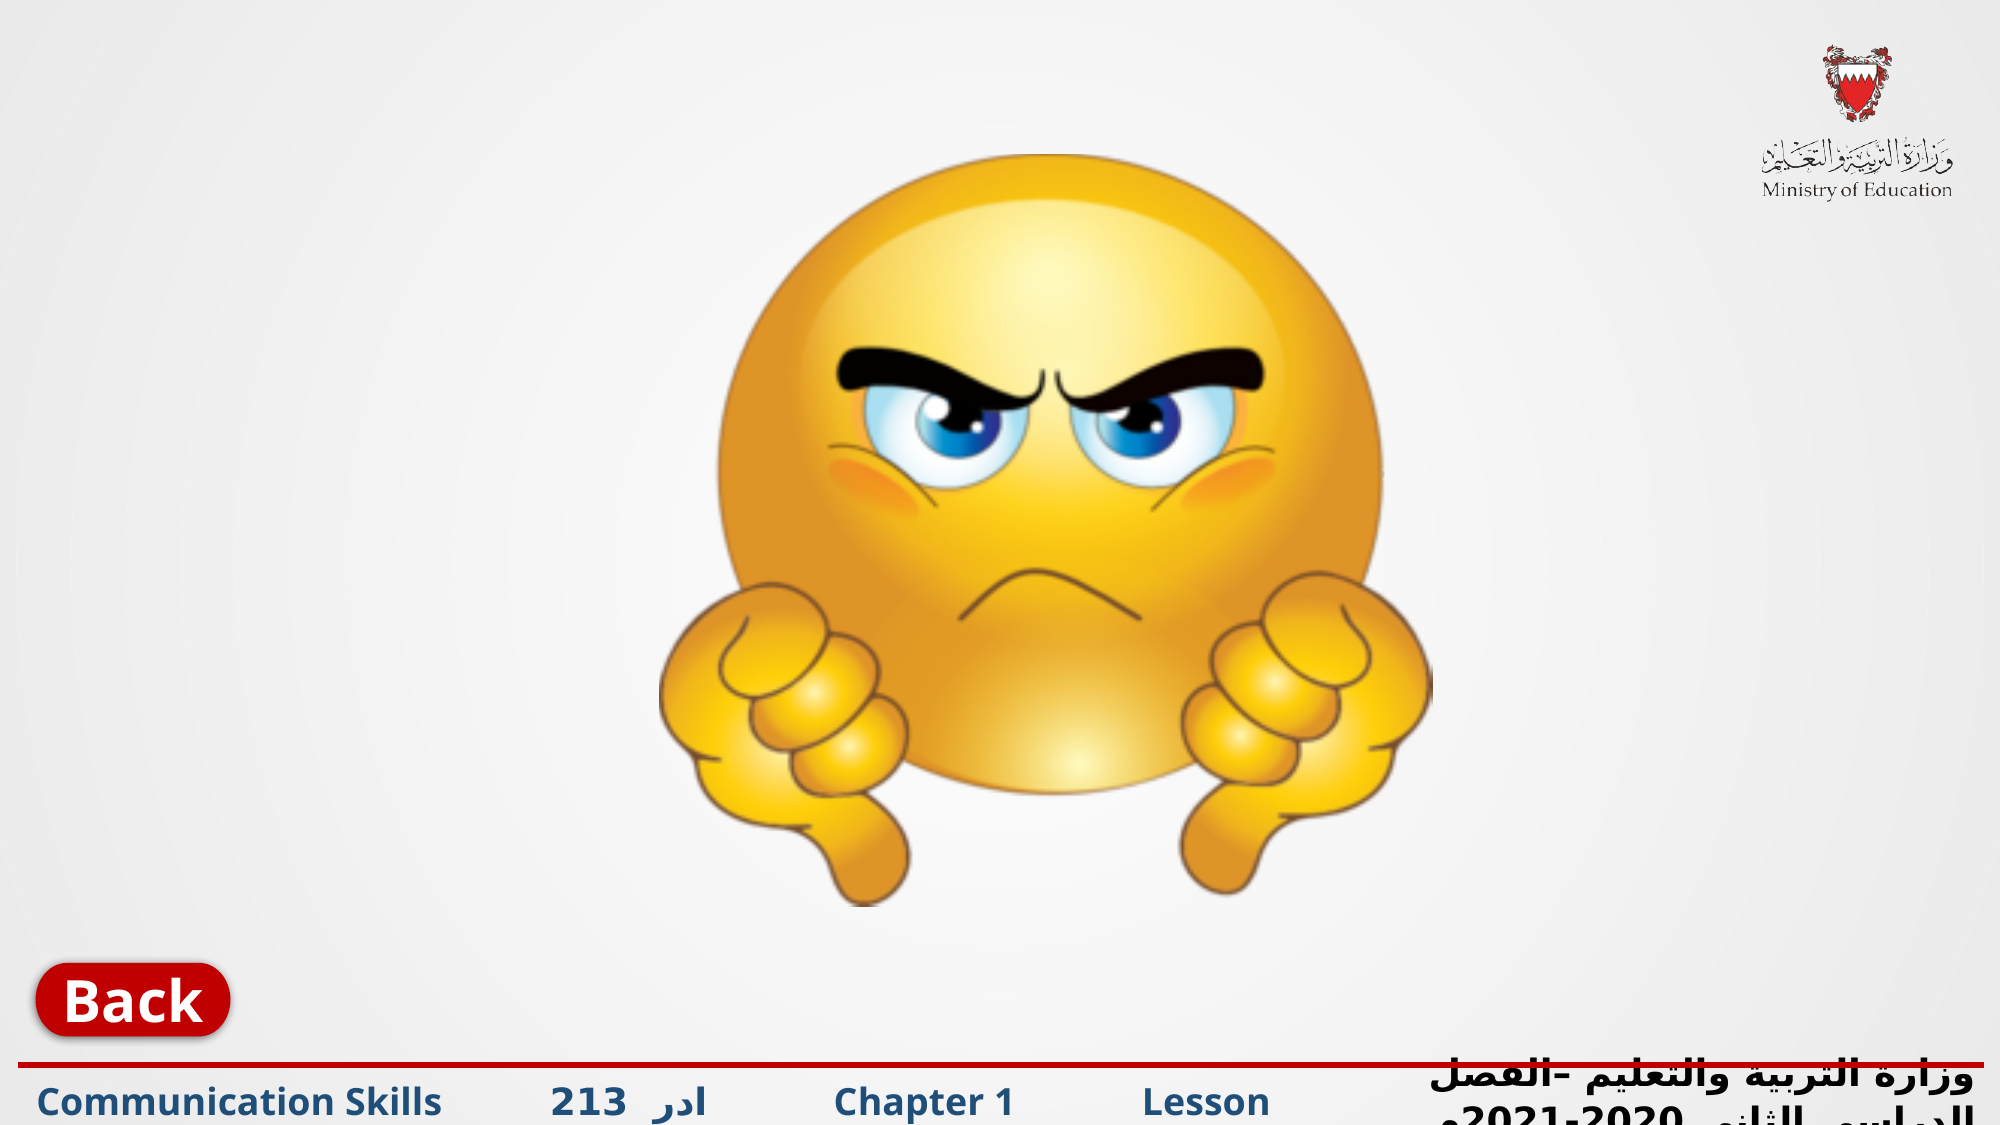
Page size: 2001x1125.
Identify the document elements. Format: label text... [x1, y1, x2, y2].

text_box Communication Skills ادر 213 Chapter 1 Lesson 1.3: Organizational Communication [21, 1070, 1285, 1125]
text_box Back [35, 962, 231, 1037]
picture [1724, 21, 1995, 230]
text_box وزارة التربية والتعليم –الفصل الدراسي الثاني 2020-2021م [1285, 1063, 1991, 1125]
picture [659, 154, 1433, 907]
